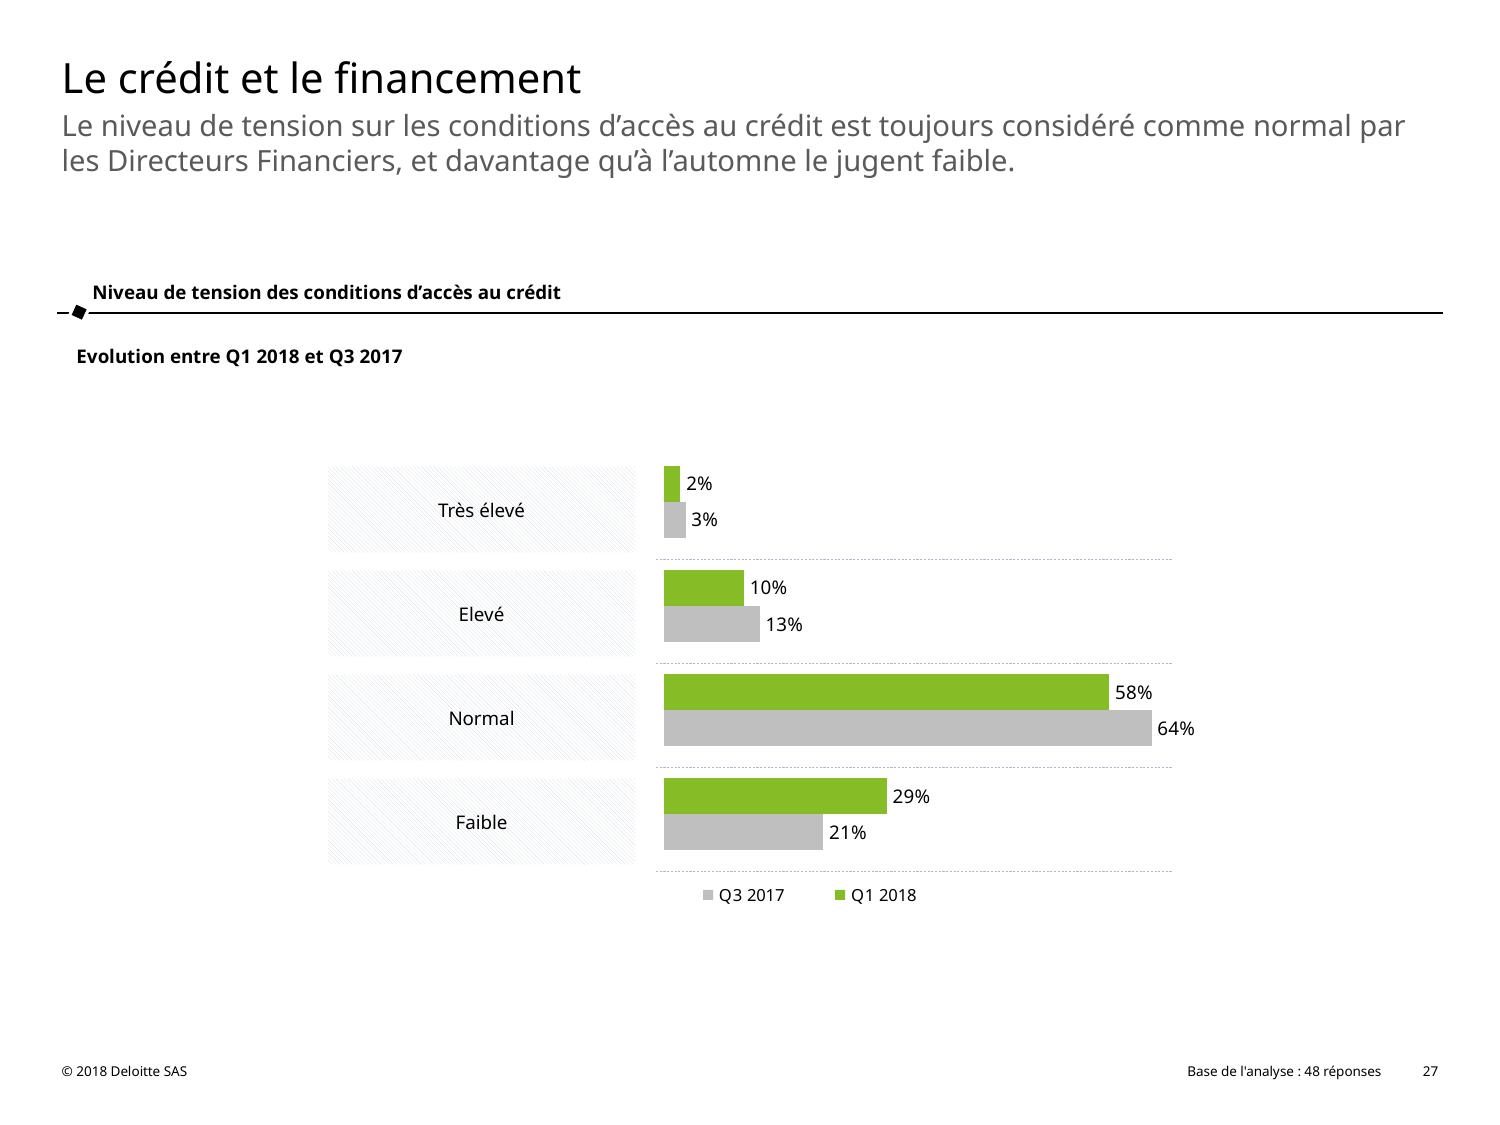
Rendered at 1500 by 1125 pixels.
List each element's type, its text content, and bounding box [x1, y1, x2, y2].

list Niveau de tension des conditions d’accès au crédit [77, 274, 1439, 313]
slide_number 27 [1400, 1062, 1439, 1079]
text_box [655, 558, 1172, 871]
slide_number Base de l'analyse : 48 réponses [779, 1062, 1382, 1079]
list Le niveau de tension sur les conditions d’accès au crédit est toujours considéré comme normal par les Directeurs Financiers, et davantage qu’à l’automne le jugent faible. [61, 106, 1439, 232]
text_box Evolution entre Q1 2018 et Q3 2017 [60, 338, 655, 375]
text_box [327, 466, 636, 865]
title Le crédit et le financement [61, 52, 1435, 106]
chart [652, 427, 1218, 932]
footer © 2018 Deloitte SAS [61, 1062, 721, 1079]
